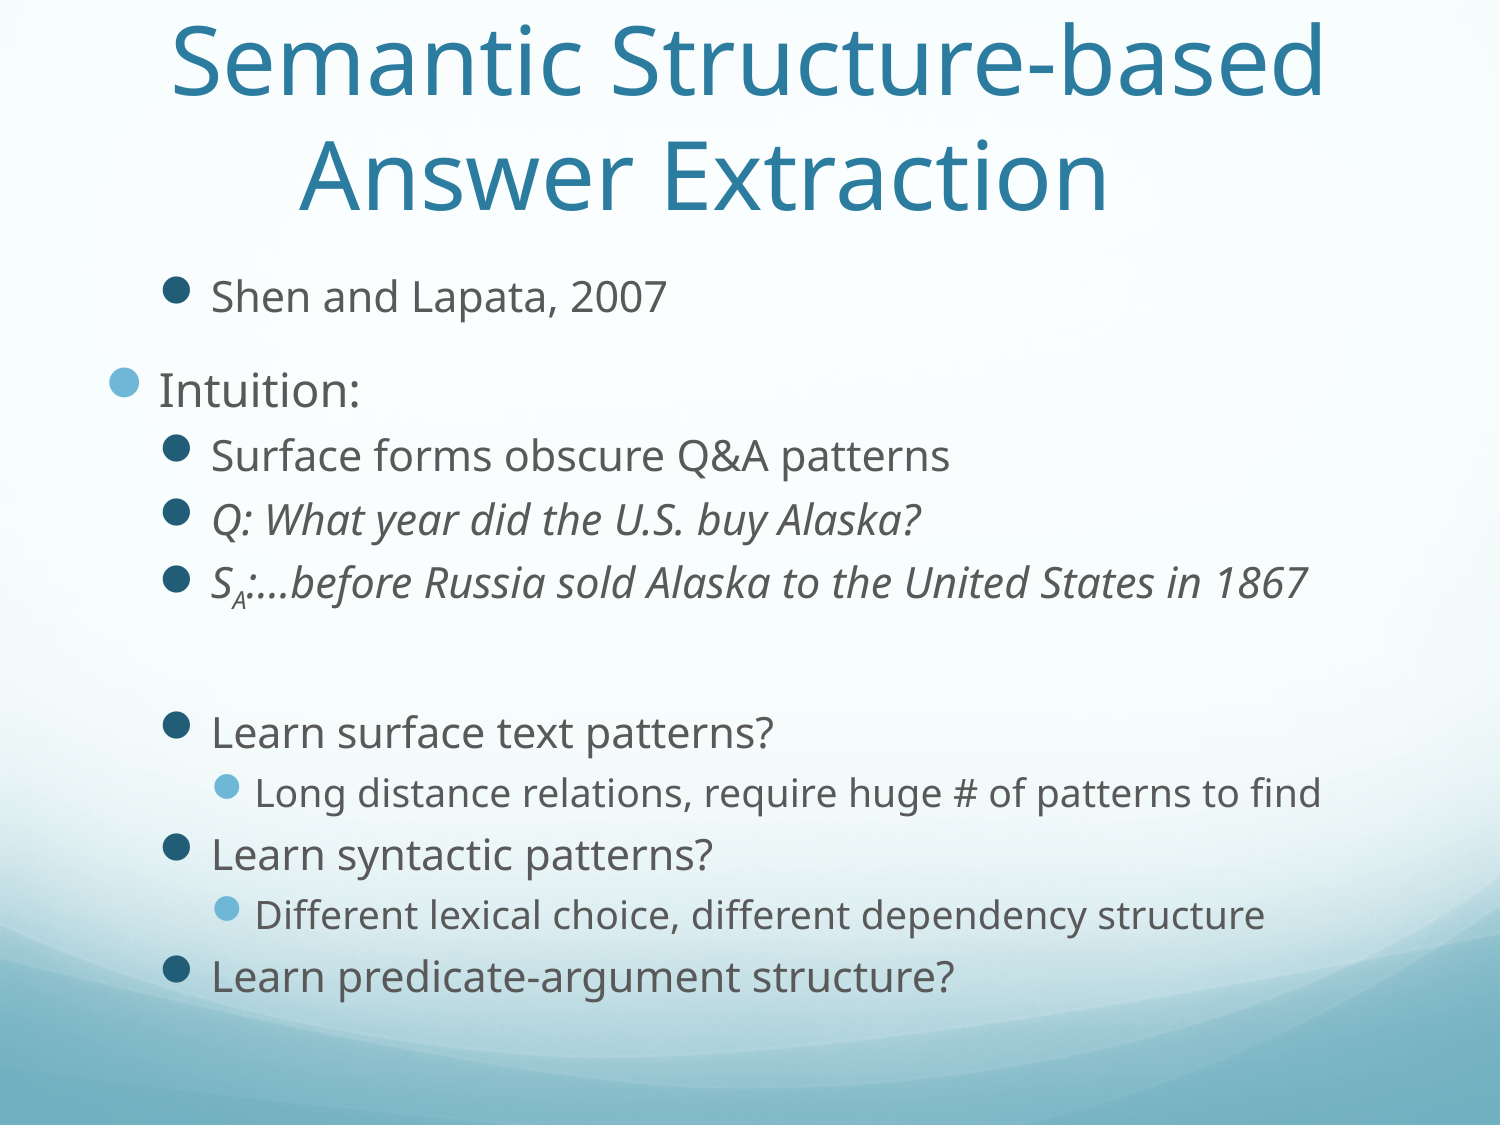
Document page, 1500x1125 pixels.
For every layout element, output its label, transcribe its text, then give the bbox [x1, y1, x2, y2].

title Semantic Structure-based Answer Extraction [90, 17, 1410, 237]
list Shen and Lapata, 2007 Intuition: Surface forms obscure Q&A patterns Q: What year did the U.S. buy Alaska? SA:…before Russia sold Alaska to the United States in 1867 Learn surface text patterns? Long distance relations, require huge # of patterns to find Learn syntactic patterns? Different lexical choice, different dependency structure Learn predicate-argument structure? [90, 262, 1453, 1016]
